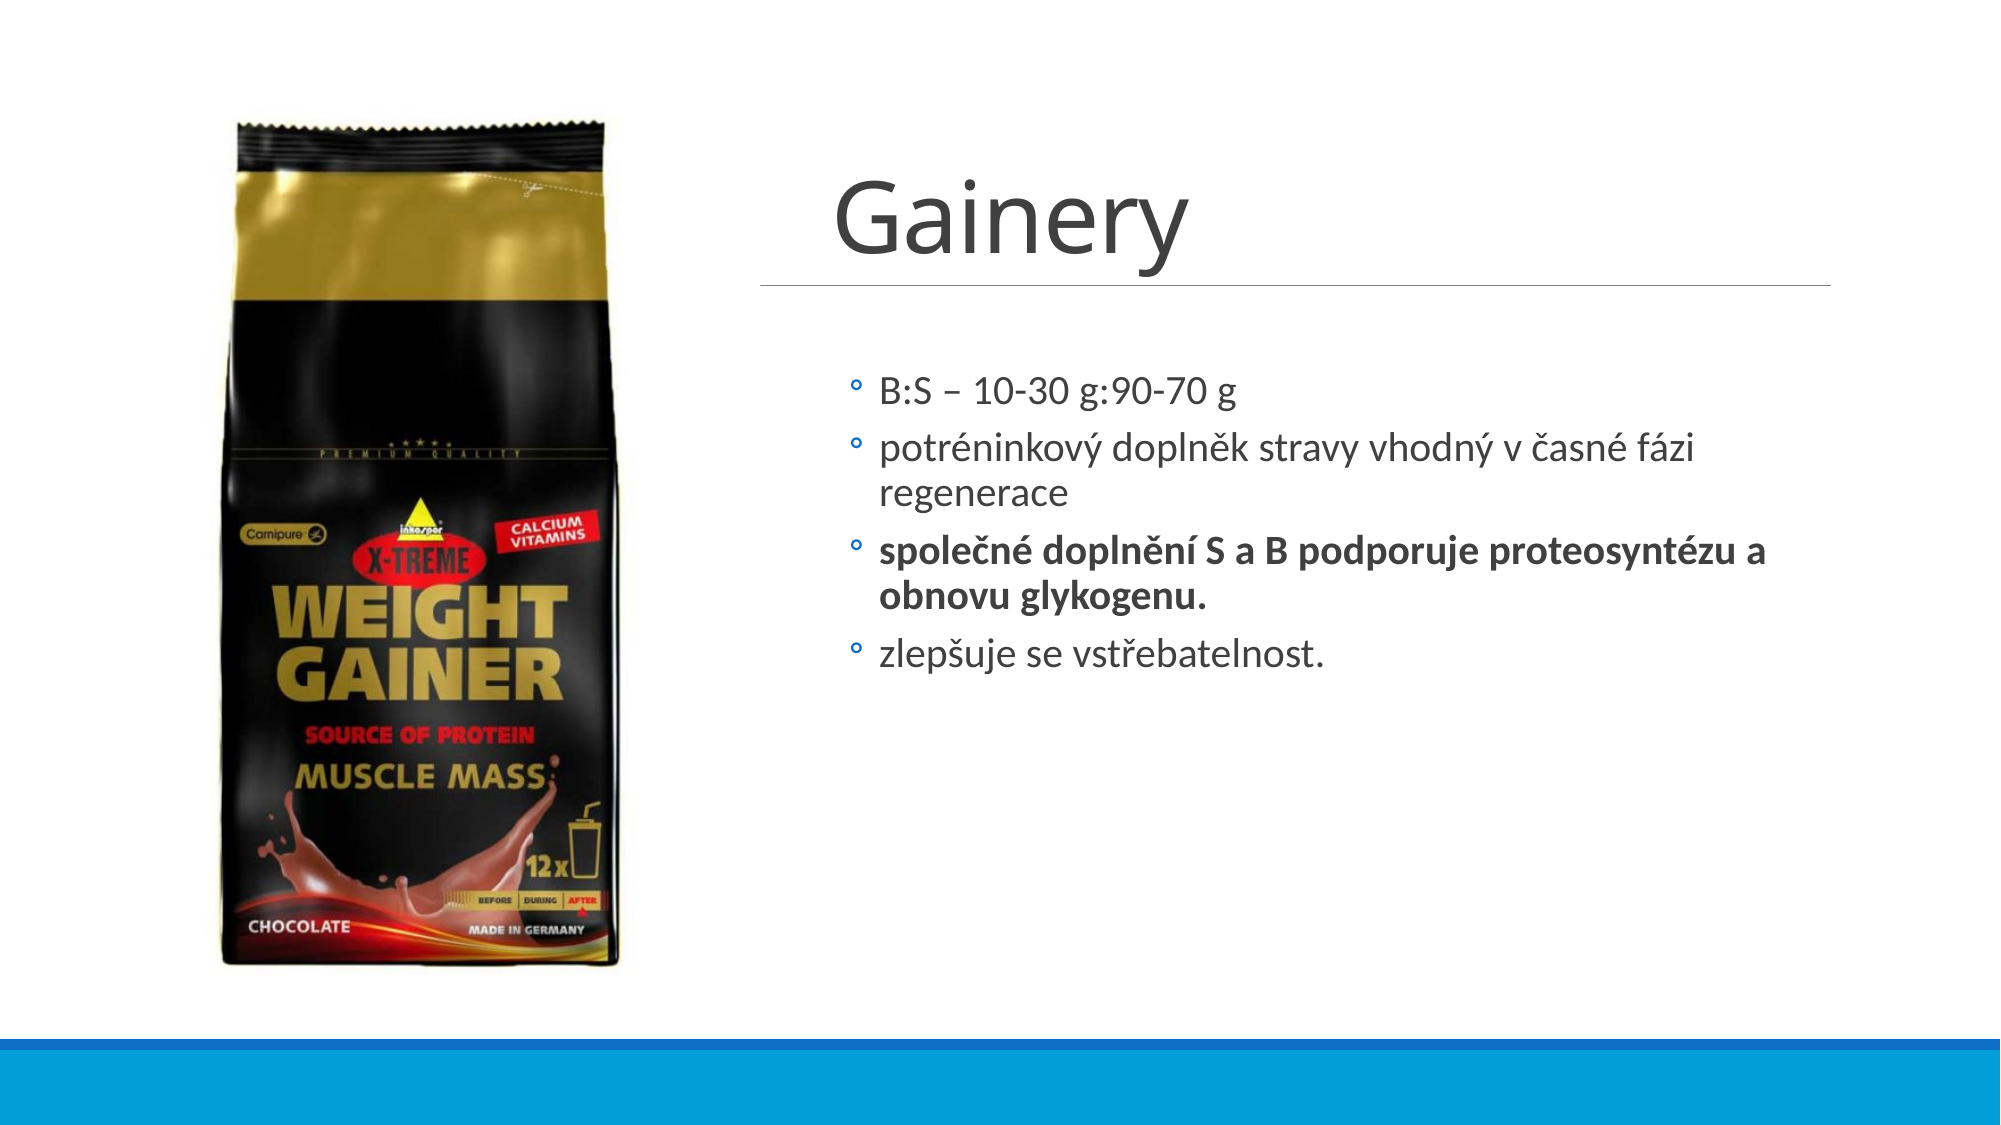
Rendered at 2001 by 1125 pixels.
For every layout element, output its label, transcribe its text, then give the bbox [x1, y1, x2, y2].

picture [103, 104, 761, 978]
title Gainery [816, 43, 1895, 282]
list B:S – 10-30 g:90-70 g potréninkový doplněk stravy vhodný v časné fázi regenerace společné doplnění S a B podporuje proteosyntézu a obnovu glykogenu. zlepšuje se vstřebatelnost. [816, 360, 1895, 963]
